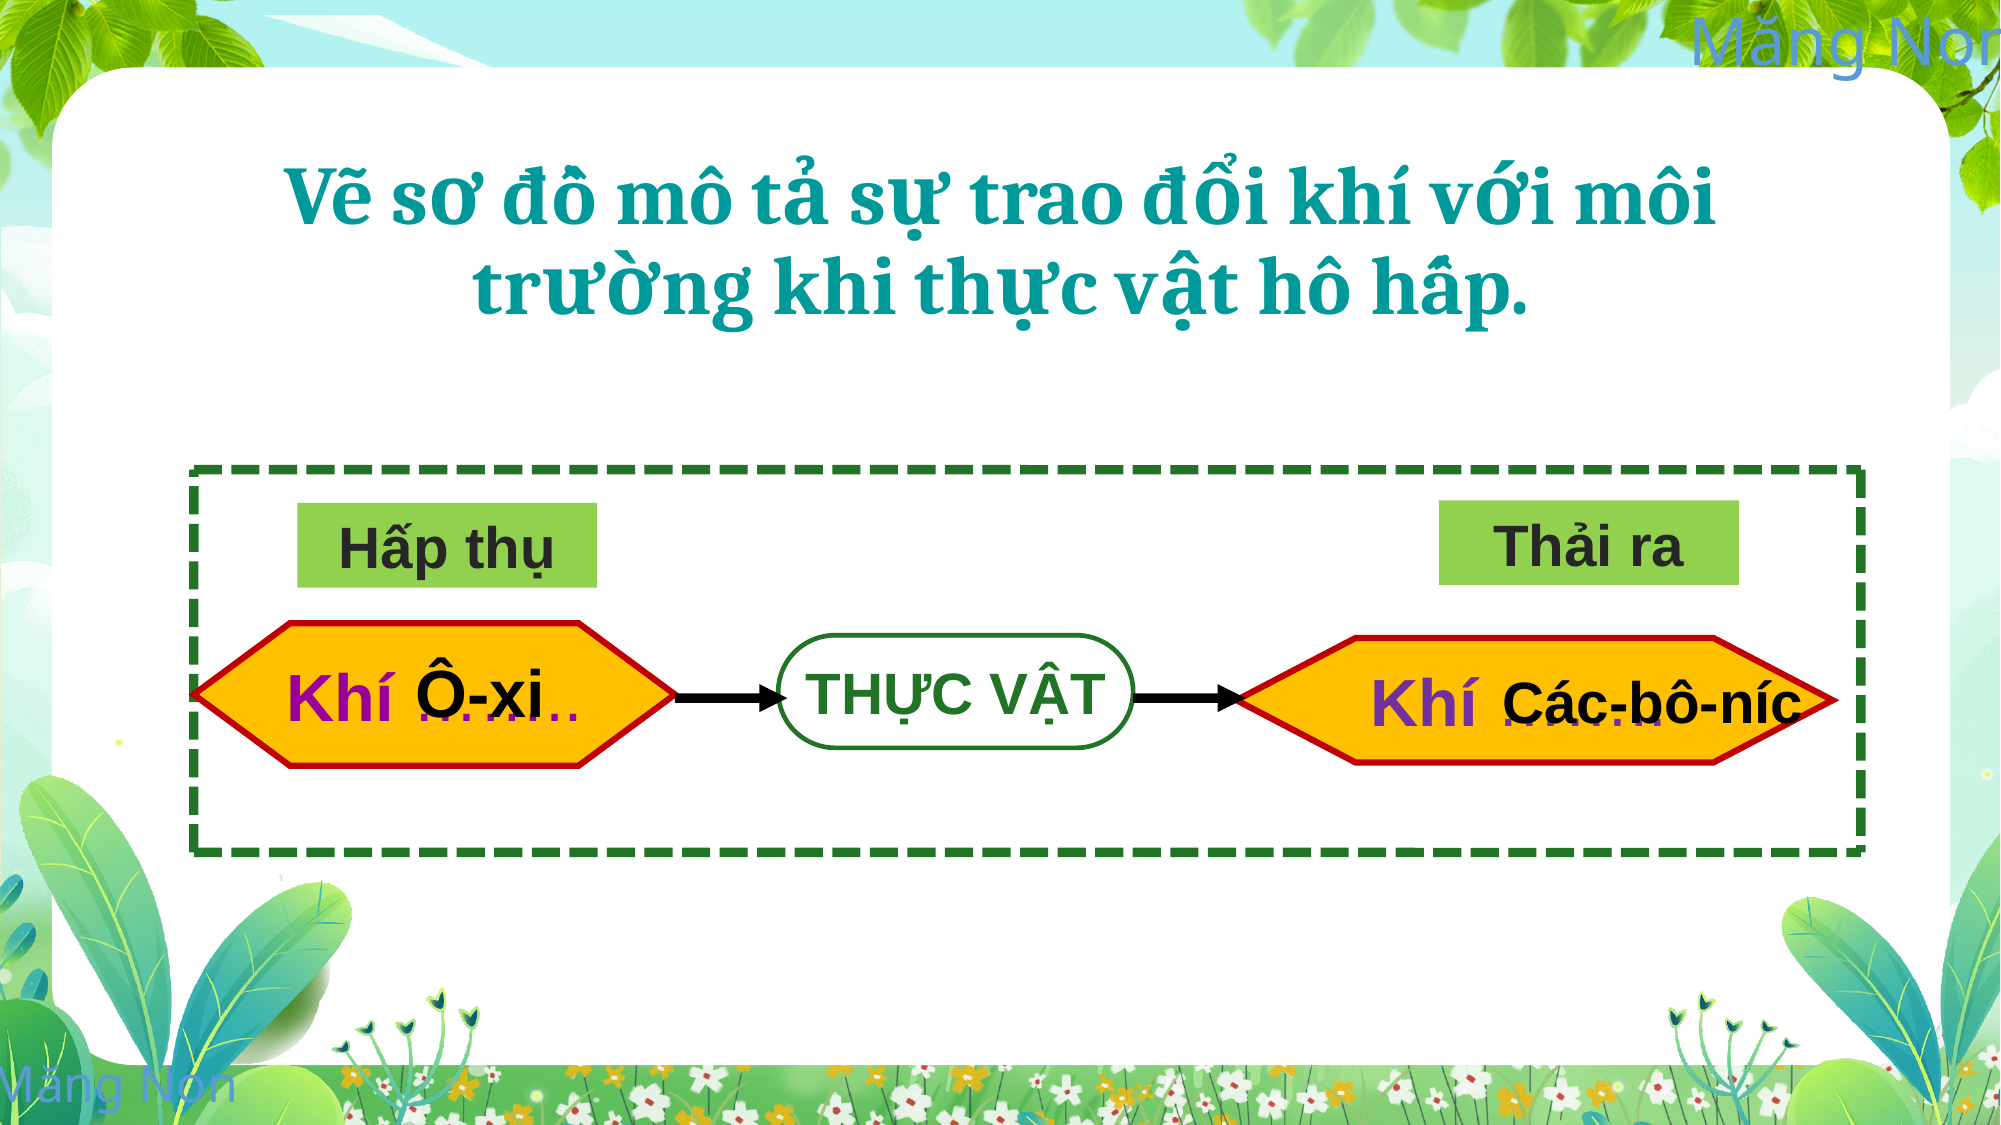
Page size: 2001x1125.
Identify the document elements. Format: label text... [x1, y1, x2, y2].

picture [0, 0, 2001, 1125]
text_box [193, 469, 1861, 853]
text_box Vẽ sơ đồ mô tả sự trao đổi khí với môi trường khi thực vật hô hấp. [123, 145, 1880, 340]
